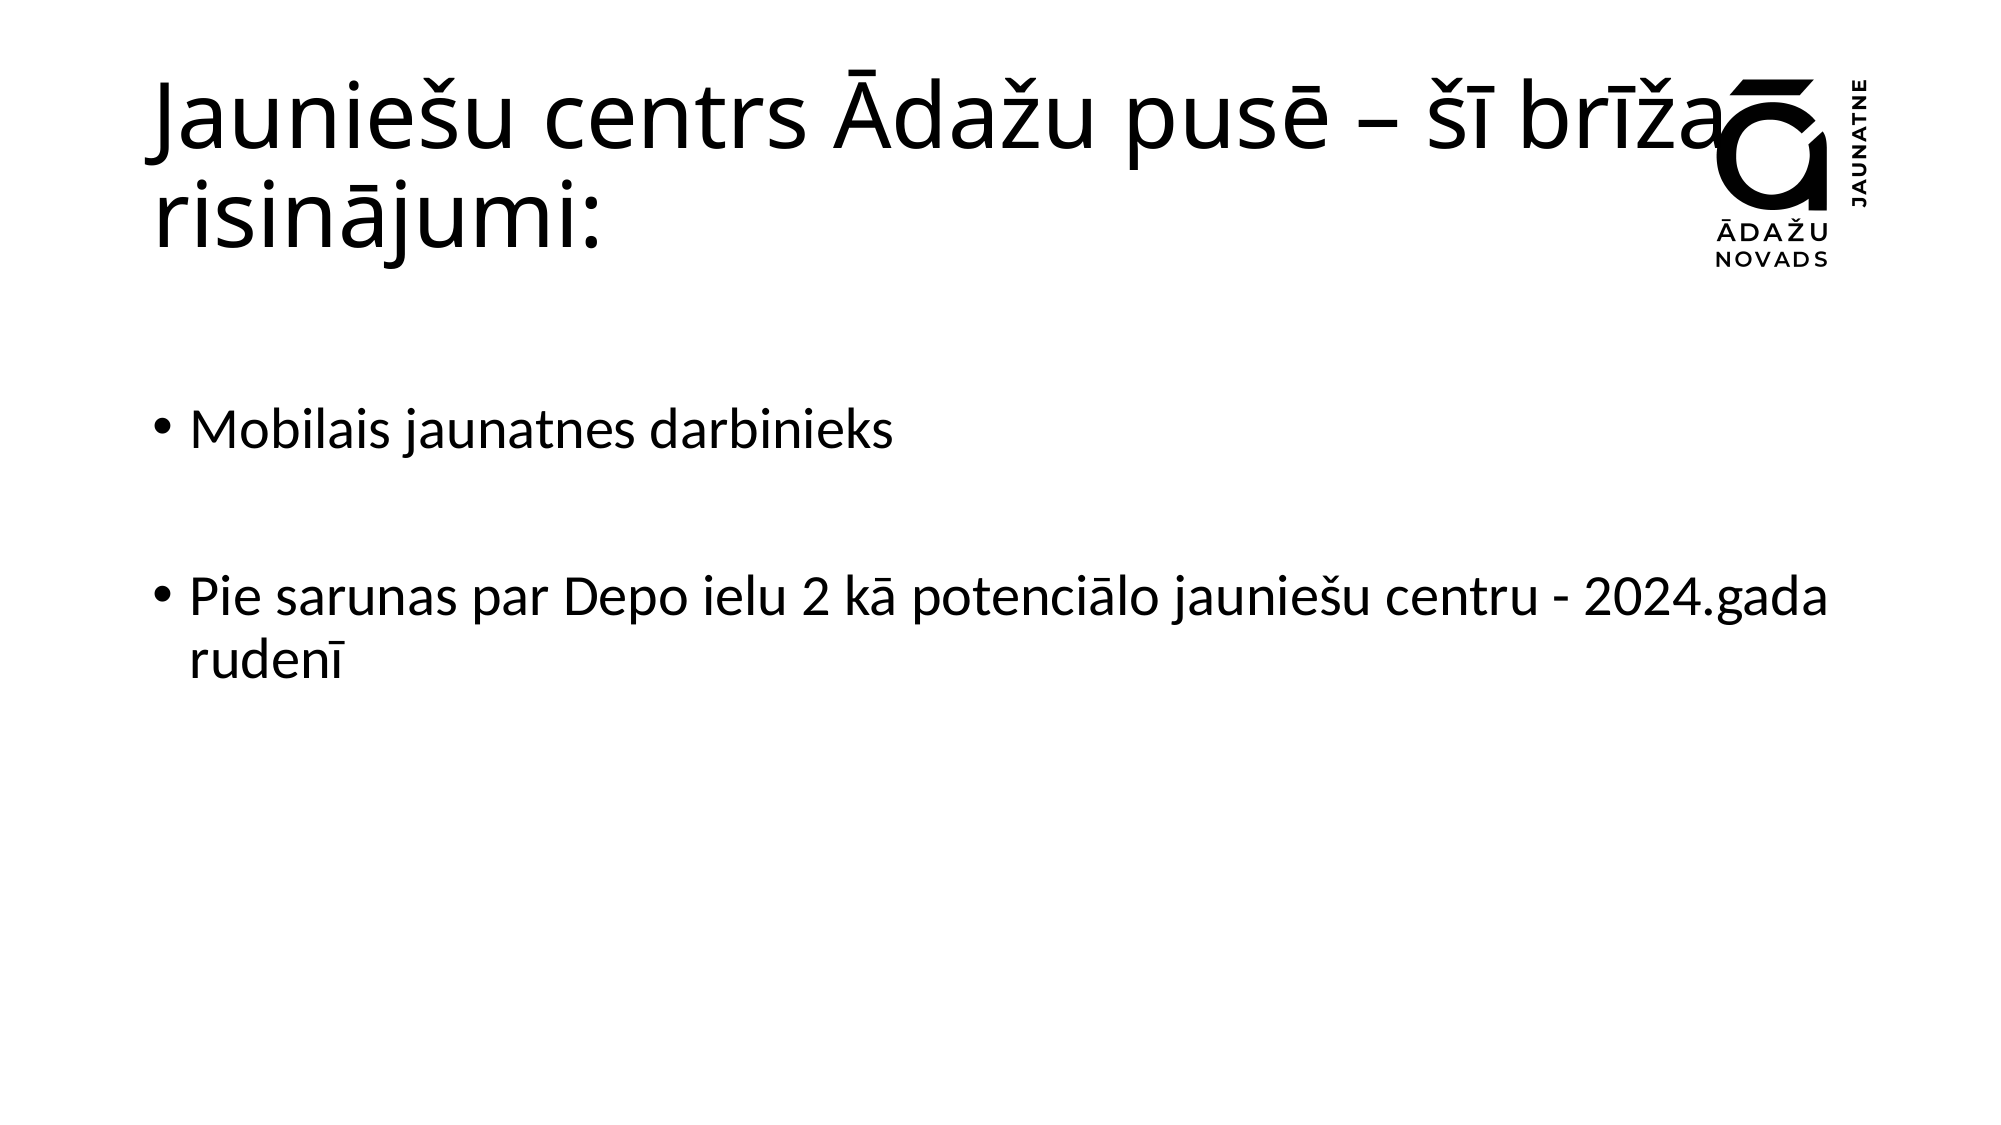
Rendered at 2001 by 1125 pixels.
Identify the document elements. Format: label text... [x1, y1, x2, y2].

picture [1678, 56, 1910, 288]
title Jauniešu centrs Ādažu pusē – šī brīža risinājumi: [137, 59, 1678, 278]
list Mobilais jaunatnes darbinieks Pie sarunas par Depo ielu 2 kā potenciālo jauniešu centru - 2024.gada rudenī [137, 299, 1863, 766]
